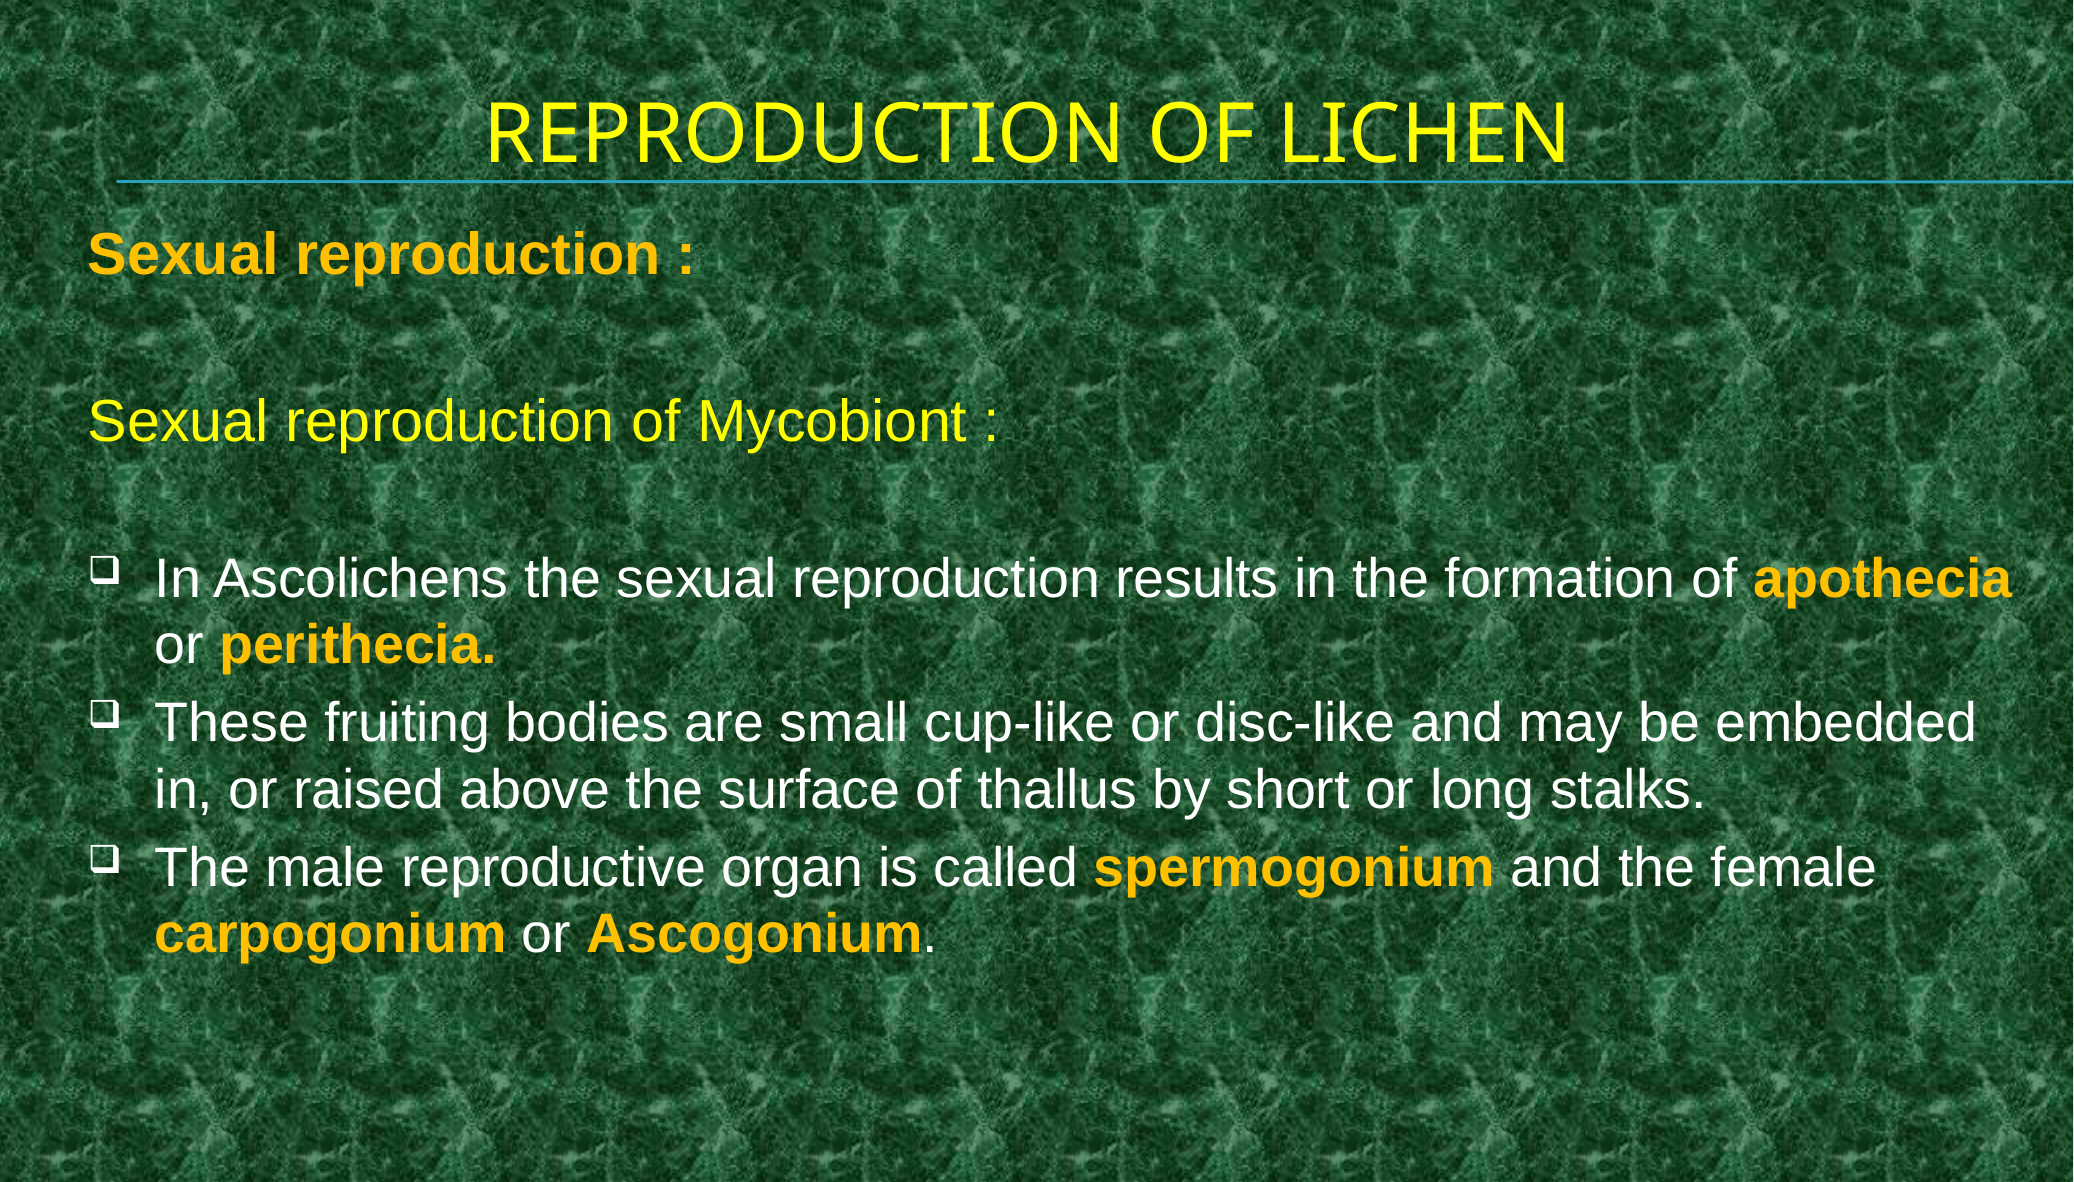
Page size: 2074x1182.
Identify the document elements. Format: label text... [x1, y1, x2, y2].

text_box REPRODUCTION OF LICHEN [56, 69, 2000, 189]
picture [0, 0, 2074, 1182]
list Sexual reproduction : Sexual reproduction of Mycobiont : In Ascolichens the sexual reproduction results in the formation of apothecia or perithecia. These fruiting bodies are small cup-like or disc-like and may be embedded in, or raised above the surface of thallus by short or long stalks. The male reproductive organ is called spermogonium and the female carpogonium or Ascogonium. [69, 206, 2039, 986]
